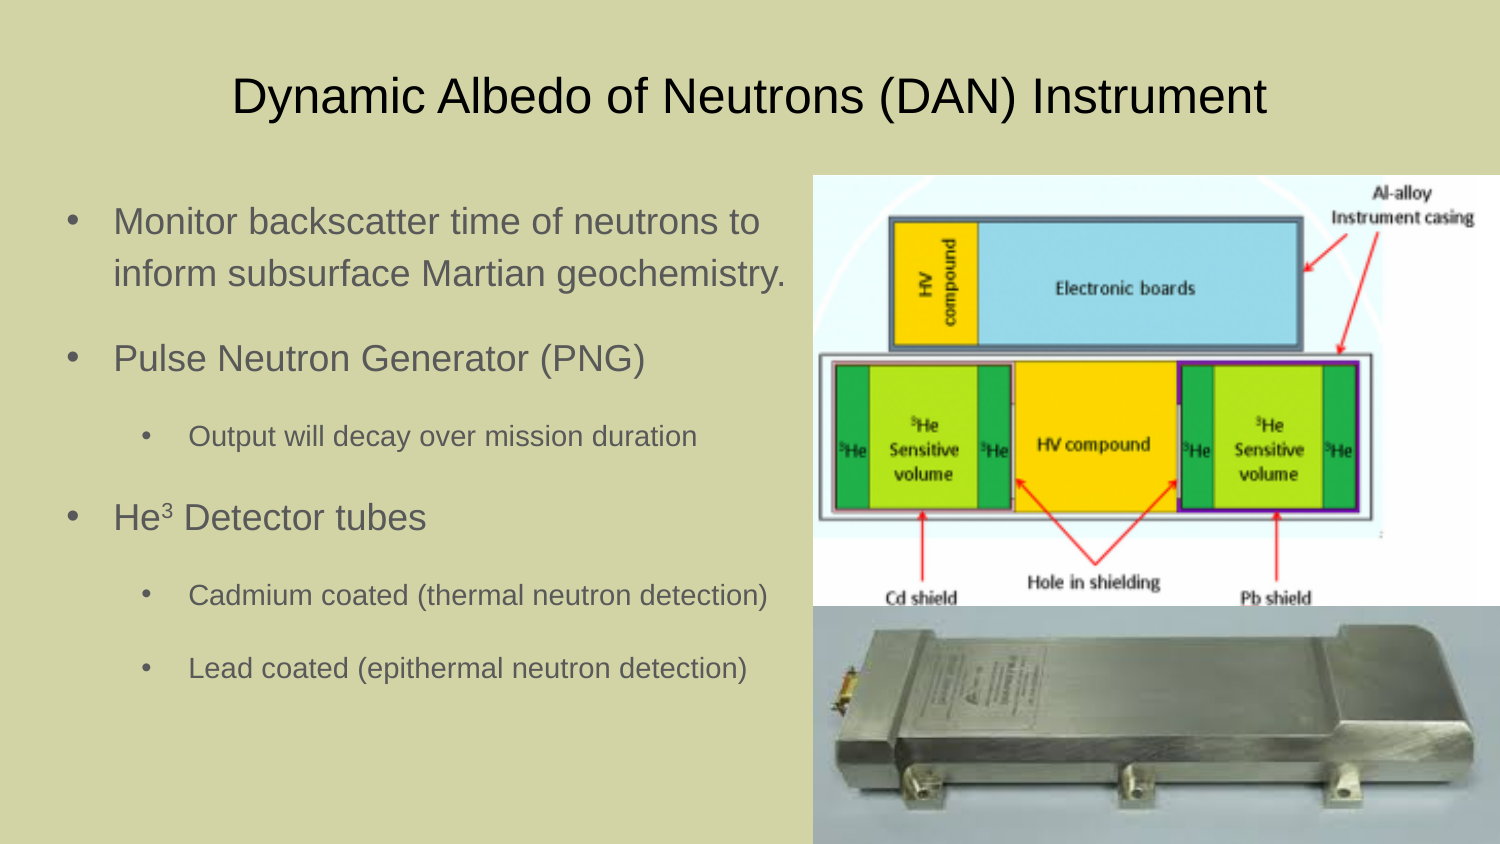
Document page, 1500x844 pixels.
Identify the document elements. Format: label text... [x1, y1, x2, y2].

picture [813, 175, 1500, 844]
list Monitor backscatter time of neutrons to inform subsurface Martian geochemistry. Pulse Neutron Generator (PNG) Output will decay over mission duration He3 Detector tubes Cadmium coated (thermal neutron detection) Lead coated (epithermal neutron detection) [13, 175, 811, 736]
title Dynamic Albedo of Neutrons (DAN) Instrument [51, 48, 1449, 143]
